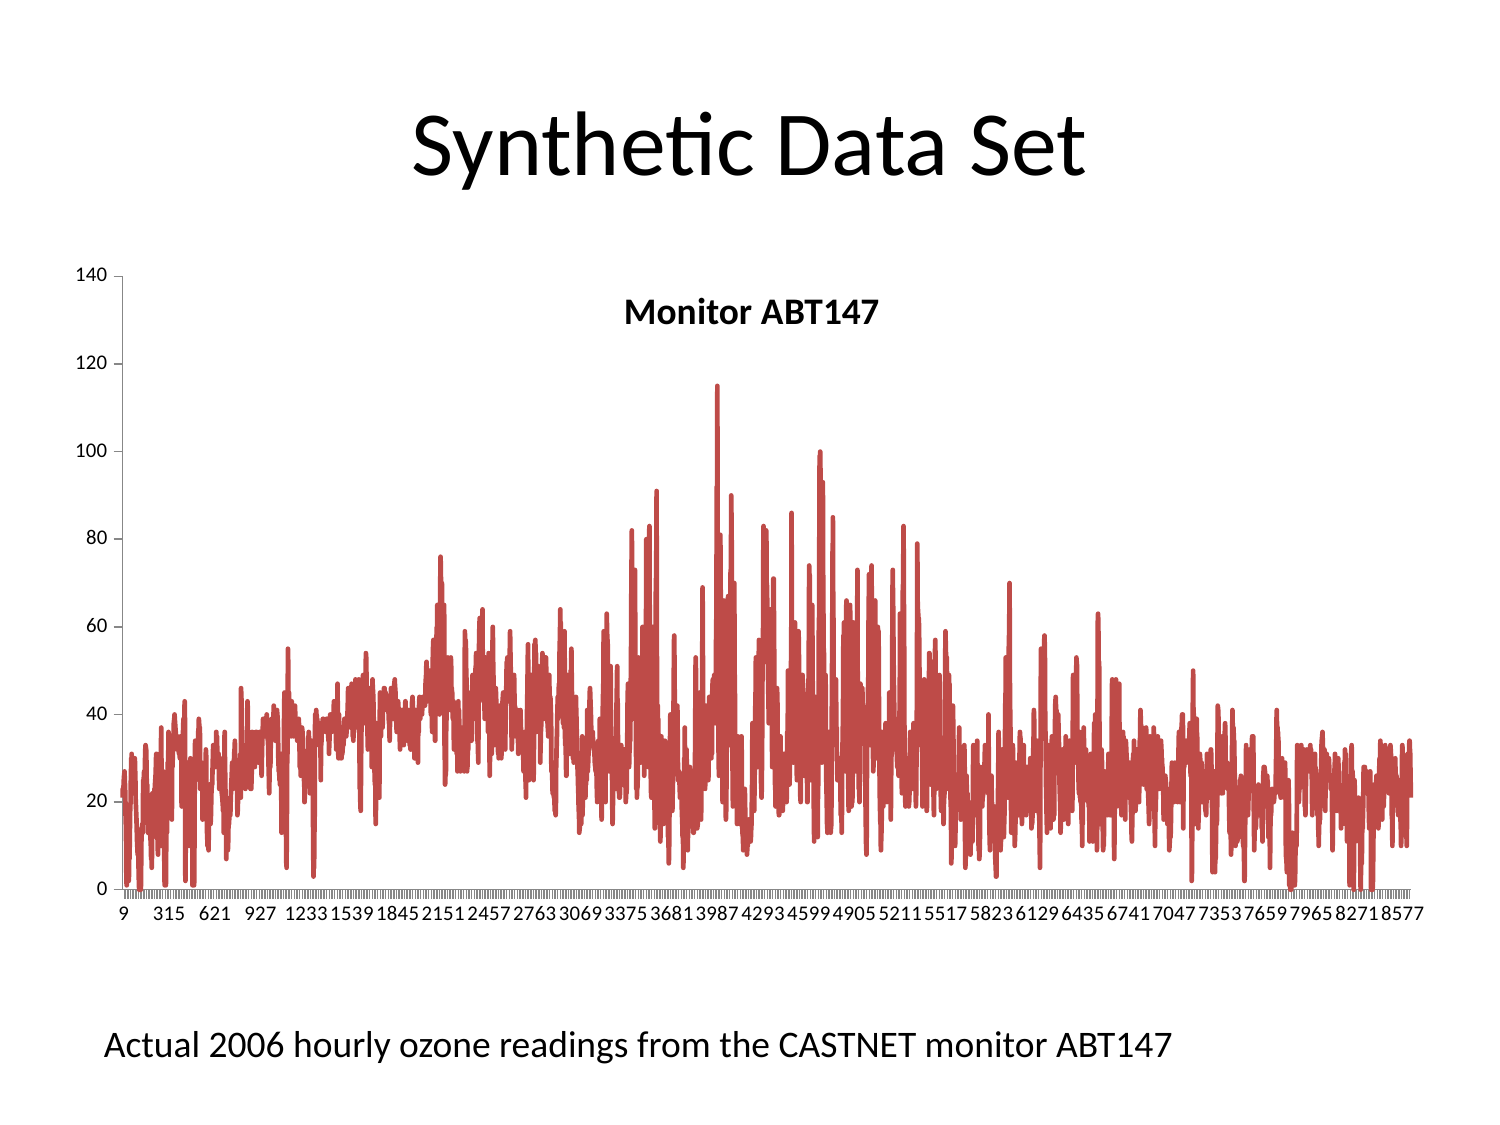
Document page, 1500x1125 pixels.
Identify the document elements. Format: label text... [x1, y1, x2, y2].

title Synthetic Data Set [75, 45, 1425, 233]
chart [74, 262, 1426, 1006]
text_box Actual 2006 hourly ozone readings from the CASTNET monitor ABT147 [89, 1014, 1198, 1073]
